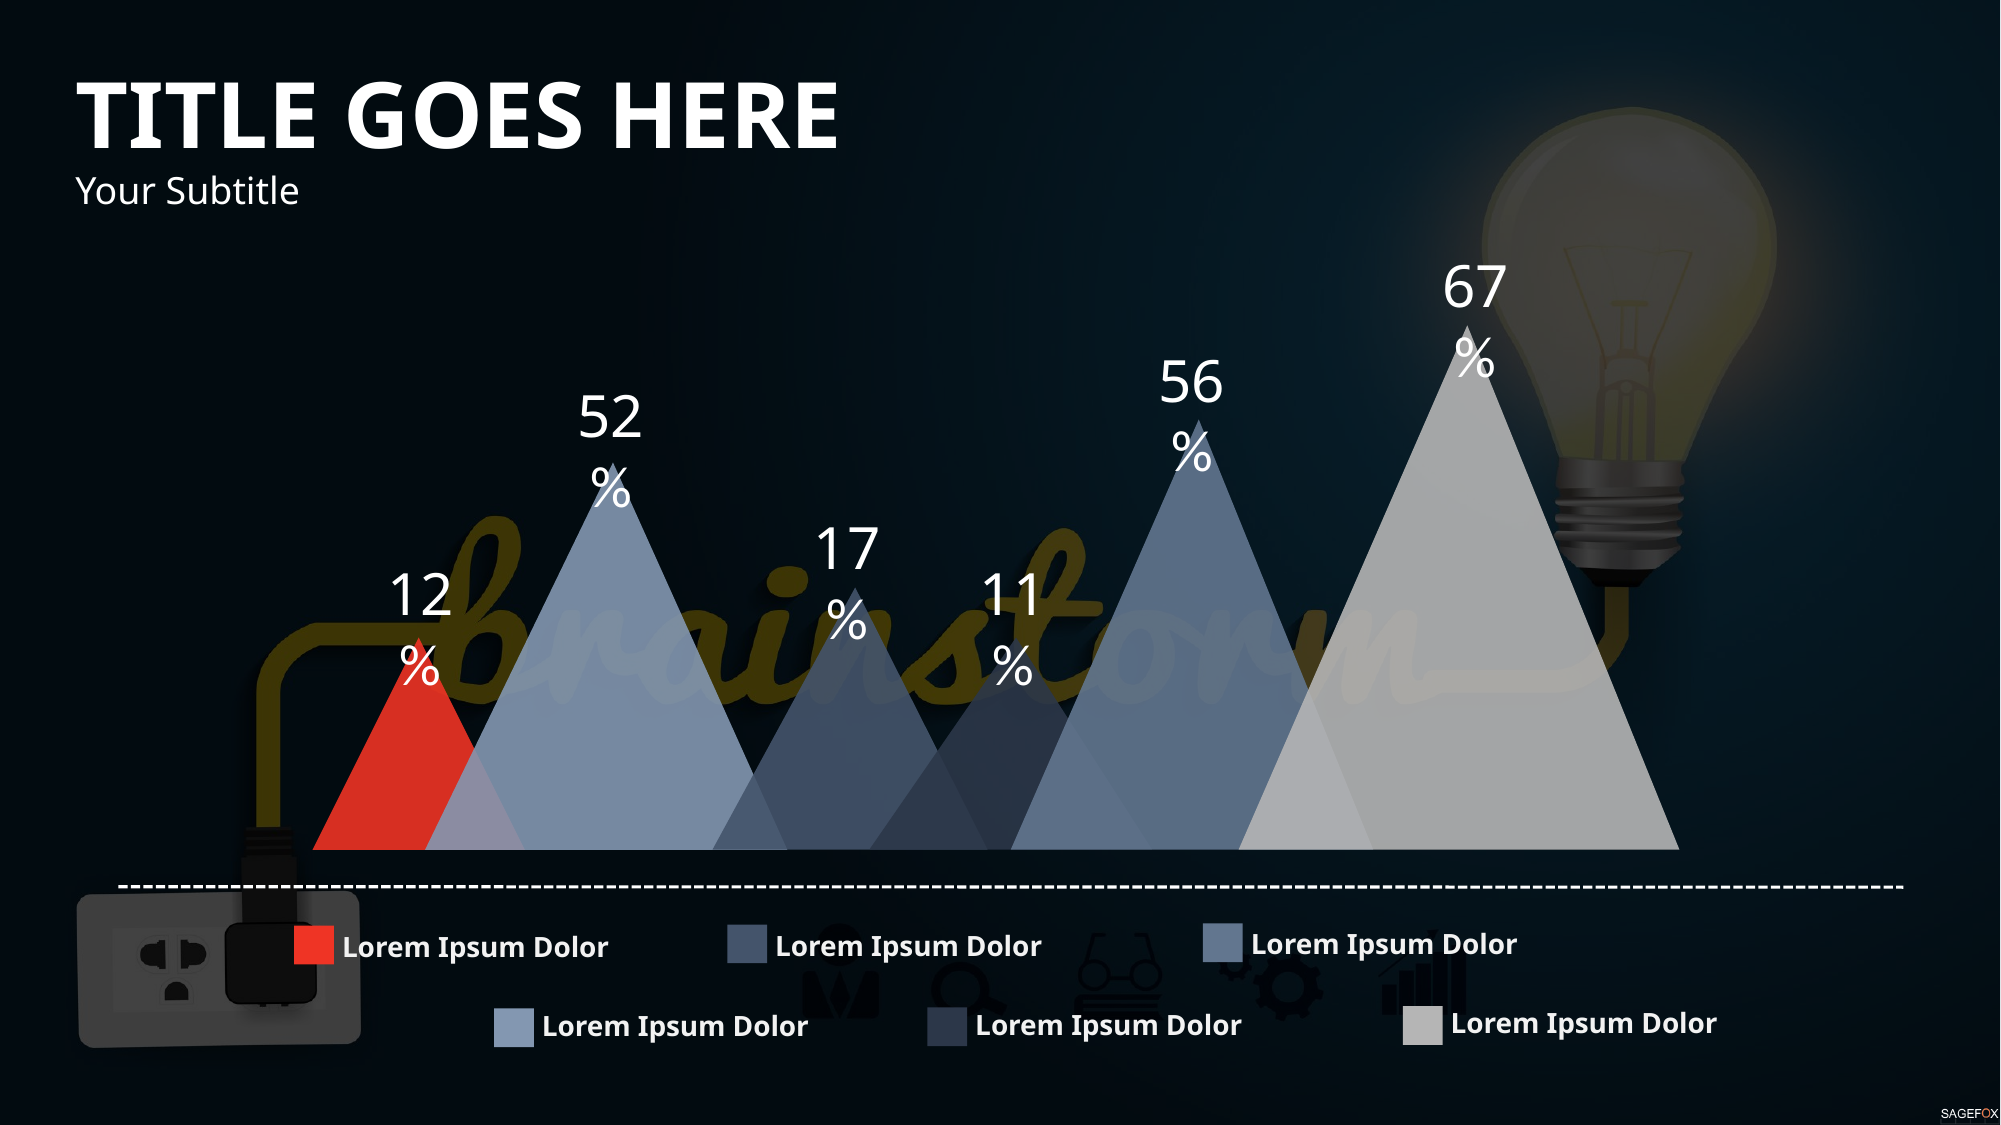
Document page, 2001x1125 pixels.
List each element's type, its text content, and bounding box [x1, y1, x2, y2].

text_box 52% [548, 373, 674, 524]
text_box TITLE GOES HERE Your Subtitle [60, 49, 1036, 220]
text_box 17% [784, 506, 910, 657]
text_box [494, 1008, 792, 1048]
text_box [423, 524, 790, 852]
picture [0, 0, 2001, 1125]
text_box [1236, 395, 1682, 851]
text_box [710, 657, 938, 851]
text_box [1009, 489, 1308, 851]
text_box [1402, 1006, 1700, 1045]
text_box 11% [950, 551, 1076, 702]
text_box [867, 702, 1068, 851]
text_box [1202, 923, 1501, 963]
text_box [927, 1007, 1225, 1047]
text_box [294, 925, 592, 965]
text_box 12% [357, 551, 484, 702]
text_box 56% [1129, 338, 1255, 489]
text_box [310, 702, 474, 851]
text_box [727, 924, 1025, 964]
text_box 67% [1412, 244, 1539, 395]
